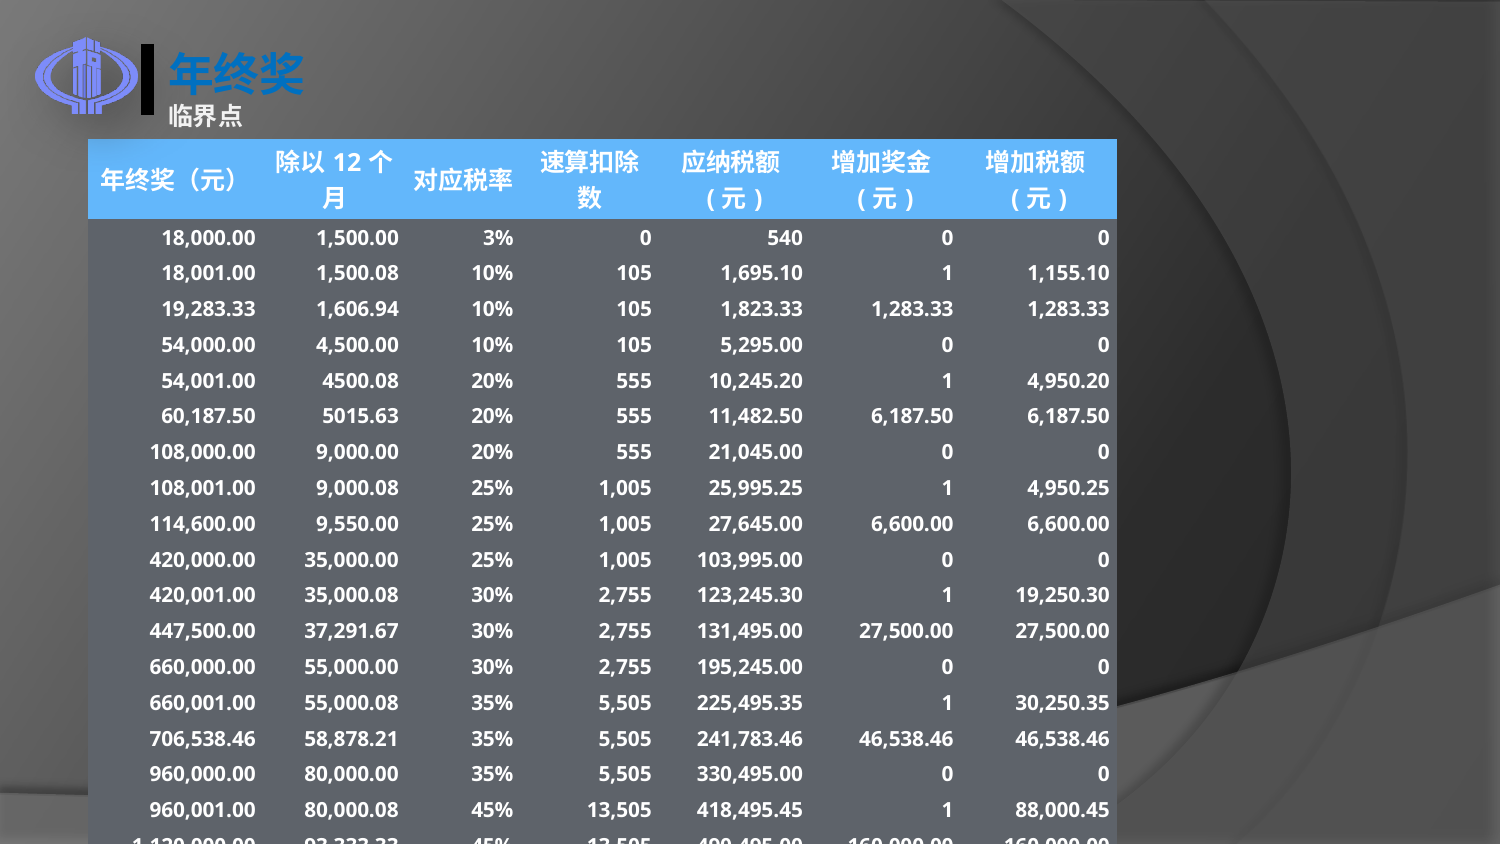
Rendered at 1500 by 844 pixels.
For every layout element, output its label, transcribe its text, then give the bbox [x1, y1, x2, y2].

table_cell 4,950.25 [961, 469, 1117, 505]
table_cell 55,000.00 [263, 648, 406, 684]
table_cell 93,333.33 [263, 827, 406, 844]
table_cell 1,005 [521, 505, 659, 541]
table_cell 4,950.20 [961, 362, 1117, 398]
table_cell 10% [406, 291, 521, 326]
table_cell 555 [521, 362, 659, 398]
table_cell 1,005 [521, 469, 659, 505]
table_cell 195,245.00 [659, 648, 810, 684]
table_cell 0 [810, 219, 961, 255]
table_cell 1,155.10 [961, 255, 1117, 291]
table_cell 1,606.94 [263, 291, 406, 326]
table_cell 30,250.35 [961, 684, 1117, 720]
table_cell 225,495.35 [659, 684, 810, 720]
table_cell 45% [406, 827, 521, 844]
table_cell 103,995.00 [659, 541, 810, 577]
table_cell 105 [521, 291, 659, 326]
table_cell 10,245.20 [659, 362, 810, 398]
table_cell 25% [406, 541, 521, 577]
table_header 除以12个月 [263, 150, 406, 219]
table_cell 35% [406, 756, 521, 792]
table_cell 0 [961, 219, 1117, 255]
table_cell 160,000.00 [961, 827, 1117, 844]
table_cell 490,495.00 [659, 827, 810, 844]
table_cell 20% [406, 434, 521, 469]
table_cell 160,000.00 [810, 827, 961, 844]
table_cell 1,283.33 [961, 291, 1117, 326]
table_cell 1,695.10 [659, 255, 810, 291]
table_cell 420,001.00 [88, 577, 263, 613]
table_cell 4,500.00 [263, 326, 406, 362]
table_cell 27,500.00 [810, 613, 961, 648]
table_cell 0 [961, 434, 1117, 469]
table_cell 30% [406, 577, 521, 613]
table_cell 960,001.00 [88, 792, 263, 827]
table_cell 55,000.08 [263, 684, 406, 720]
table_cell 1,283.33 [810, 291, 961, 326]
table_cell 0 [961, 756, 1117, 792]
table_cell 330,495.00 [659, 756, 810, 792]
table_cell 13,505 [521, 792, 659, 827]
table_cell 21,045.00 [659, 434, 810, 469]
table_cell 35,000.08 [263, 577, 406, 613]
table_cell 0 [521, 219, 659, 255]
table_cell 241,783.46 [659, 720, 810, 756]
table_cell 540 [659, 219, 810, 255]
table_cell 706,538.46 [88, 720, 263, 756]
table_cell 4500.08 [263, 362, 406, 398]
table_cell 10% [406, 326, 521, 362]
table_cell 2,755 [521, 577, 659, 613]
table_cell 20% [406, 398, 521, 434]
table_cell 5,505 [521, 684, 659, 720]
table_cell 11,482.50 [659, 398, 810, 434]
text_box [35, 37, 497, 140]
table_cell 1 [810, 469, 961, 505]
table_cell 6,600.00 [810, 505, 961, 541]
table_cell 1 [810, 255, 961, 291]
table_cell 1,120,000.00 [88, 827, 263, 844]
table_cell 19,250.30 [961, 577, 1117, 613]
table_cell 25% [406, 469, 521, 505]
table_cell 45% [406, 792, 521, 827]
table_cell 54,000.00 [88, 326, 263, 362]
table_cell 0 [961, 541, 1117, 577]
table_cell 418,495.45 [659, 792, 810, 827]
table_cell 105 [521, 326, 659, 362]
table_cell 1,500.08 [263, 255, 406, 291]
table_cell 60,187.50 [88, 398, 263, 434]
table_cell 0 [810, 541, 961, 577]
table_cell 5,505 [521, 756, 659, 792]
table_cell 555 [521, 398, 659, 434]
table_cell 447,500.00 [88, 613, 263, 648]
table_cell 1 [810, 792, 961, 827]
table_cell 9,550.00 [263, 505, 406, 541]
table_cell 2,755 [521, 648, 659, 684]
table_cell 80,000.08 [263, 792, 406, 827]
table_cell 37,291.67 [263, 613, 406, 648]
table_cell 6,187.50 [961, 398, 1117, 434]
table_cell 9,000.00 [263, 434, 406, 469]
table_cell 35,000.00 [263, 541, 406, 577]
table_header 增加奖金(元) [810, 139, 961, 219]
table_cell 660,001.00 [88, 684, 263, 720]
table_cell 54,001.00 [88, 362, 263, 398]
table_cell 0 [961, 326, 1117, 362]
table_cell 35% [406, 684, 521, 720]
table_header 对应税率 [406, 139, 521, 219]
table_cell 420,000.00 [88, 541, 263, 577]
table_cell 1,823.33 [659, 291, 810, 326]
table_cell 10% [406, 255, 521, 291]
table_cell 80,000.00 [263, 756, 406, 792]
table_cell 1 [810, 362, 961, 398]
table_cell 9,000.08 [263, 469, 406, 505]
table_cell 555 [521, 434, 659, 469]
table_cell 1,500.00 [263, 219, 406, 255]
table_cell 88,000.45 [961, 792, 1117, 827]
table_cell 0 [810, 648, 961, 684]
table_cell 2,755 [521, 613, 659, 648]
table_cell 0 [810, 756, 961, 792]
table_cell 19,283.33 [88, 291, 263, 326]
table_cell 30% [406, 613, 521, 648]
table_header 增加税额(元) [961, 139, 1117, 219]
table_cell 960,000.00 [88, 756, 263, 792]
table_cell 27,500.00 [961, 613, 1117, 648]
table_cell 27,645.00 [659, 505, 810, 541]
picture [0, 0, 1291, 795]
table_cell 108,000.00 [88, 434, 263, 469]
table_cell 114,600.00 [88, 505, 263, 541]
text_box 特许权使用费_纳税实务与筹划技巧 [406, 139, 500, 143]
table_cell 123,245.30 [659, 577, 810, 613]
table_header 年终奖（元） [88, 150, 263, 219]
table_cell 1 [810, 684, 961, 720]
table_cell 20% [406, 362, 521, 398]
table_cell 18,000.00 [88, 219, 263, 255]
table_cell 18,001.00 [88, 255, 263, 291]
table_cell 5015.63 [263, 398, 406, 434]
table_cell 25% [406, 505, 521, 541]
table_cell 1 [810, 577, 961, 613]
table_header 速算扣除数 [521, 139, 659, 219]
table_cell 25,995.25 [659, 469, 810, 505]
table_cell 3% [406, 219, 521, 255]
table_cell 105 [521, 255, 659, 291]
table_cell 660,000.00 [88, 648, 263, 684]
table_cell 30% [406, 648, 521, 684]
table_cell 46,538.46 [961, 720, 1117, 756]
table_cell 131,495.00 [659, 613, 810, 648]
table_cell 13,505 [521, 827, 659, 844]
table_cell 0 [810, 326, 961, 362]
table_header 应纳税额(元) [659, 139, 810, 219]
table_cell 5,295.00 [659, 326, 810, 362]
table_cell 108,001.00 [88, 469, 263, 505]
table_cell 6,187.50 [810, 398, 961, 434]
table_cell 1,005 [521, 541, 659, 577]
table_cell 5,505 [521, 720, 659, 756]
table_cell 0 [810, 434, 961, 469]
table_cell 6,600.00 [961, 505, 1117, 541]
table_cell 58,878.21 [263, 720, 406, 756]
table_cell 35% [406, 720, 521, 756]
table_cell 46,538.46 [810, 720, 961, 756]
table_cell 0 [961, 648, 1117, 684]
